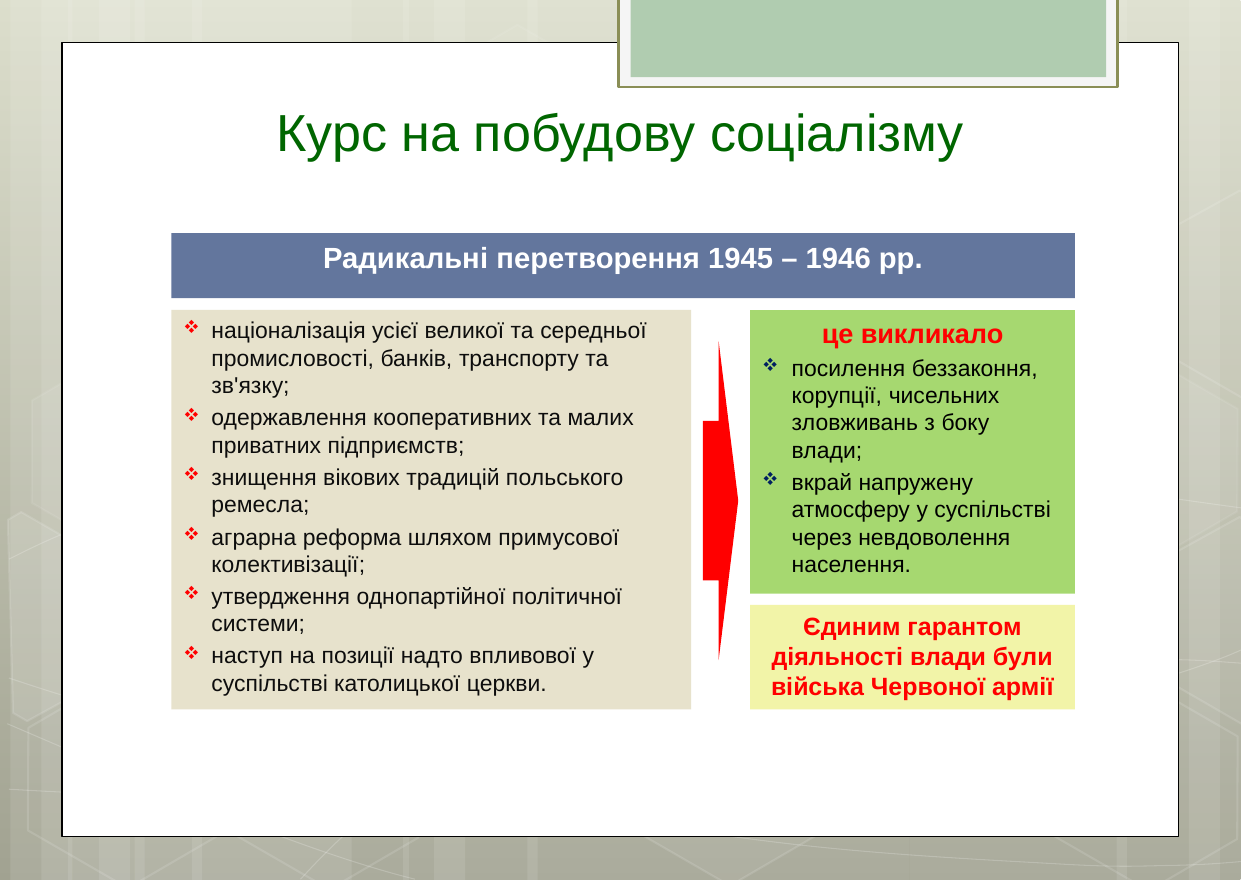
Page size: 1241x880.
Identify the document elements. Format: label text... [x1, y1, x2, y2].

text_box це викликало посилення беззаконня, корупції, чисельних зловживань з боку влади; вкрай напружену атмосферу у суспільстві через невдоволення населення. [750, 310, 1075, 594]
title Курс на побудову соціалізму [62, 85, 1179, 169]
text_box Єдиним гарантом діяльності влади були війська Червоної армії [750, 604, 1075, 710]
text_box націоналізація усієї великої та середньої промисловості, банків, транспорту та зв'язку; одержавлення кооперативних та малих приватних підприємств; знищення вікових традицій польського ремесла; аграрна реформа шляхом примусової колективізації; утвердження однопартійної політичної системи; наступ на позиції надто впливової у суспільстві католицької церкви. [171, 309, 692, 710]
text_box [701, 339, 740, 662]
text_box Радикальні перетворення 1945 – 1946 рр. [171, 233, 1075, 299]
